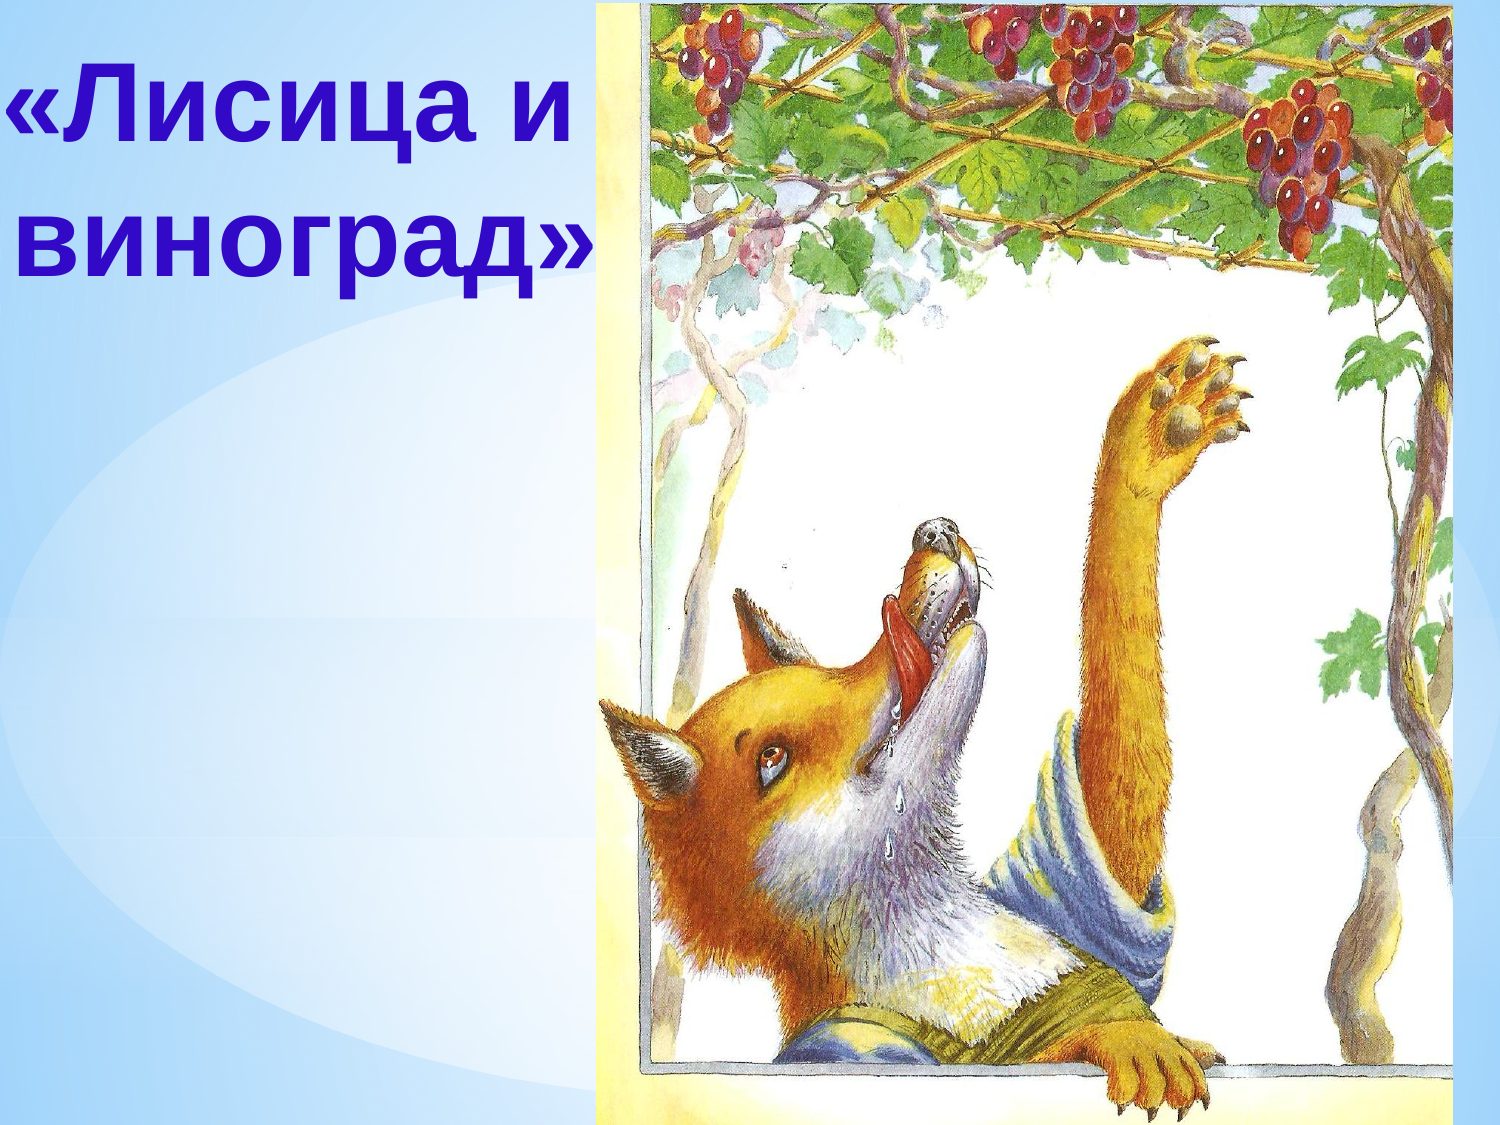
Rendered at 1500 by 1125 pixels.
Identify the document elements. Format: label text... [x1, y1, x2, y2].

picture [596, 3, 1453, 1125]
text_box «Лисица и виноград» [0, 21, 590, 307]
